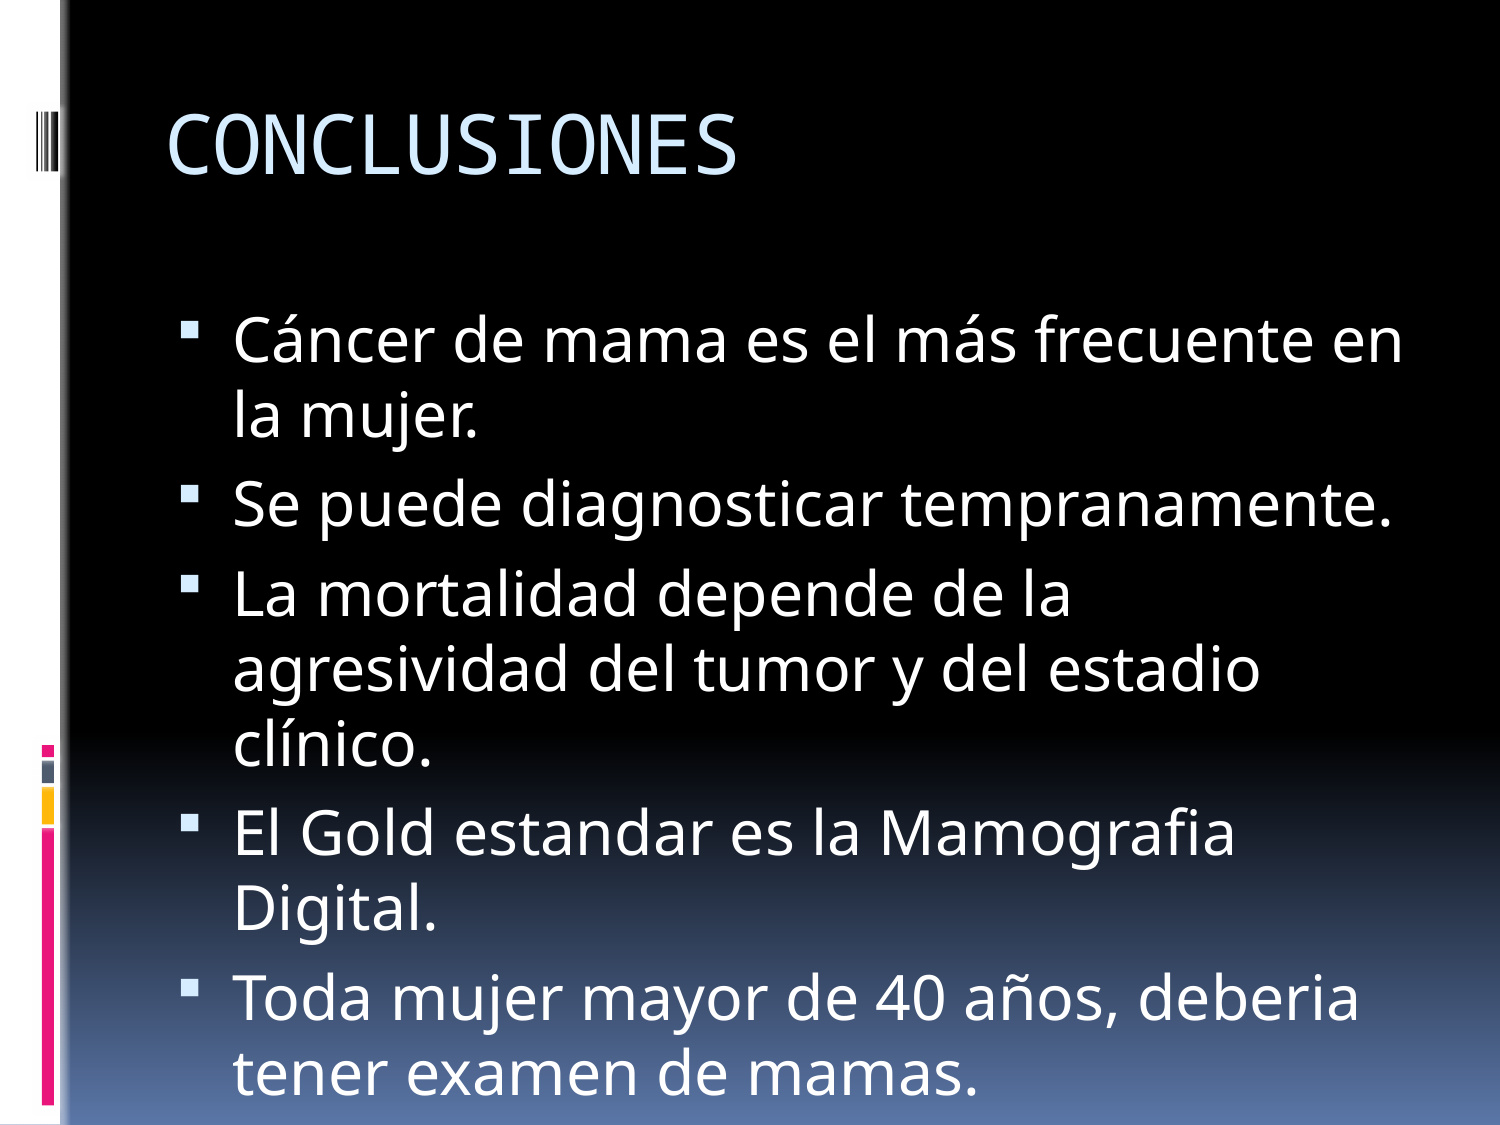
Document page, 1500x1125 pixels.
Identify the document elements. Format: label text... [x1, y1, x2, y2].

list Cáncer de mama es el más frecuente en la mujer. Se puede diagnosticar tempranamente. La mortalidad depende de la agresividad del tumor y del estadio clínico. El Gold estandar es la Mamografia Digital. Toda mujer mayor de 40 años, deberia tener examen de mamas. [150, 292, 1425, 1043]
title CONCLUSIONES [150, 83, 1425, 234]
